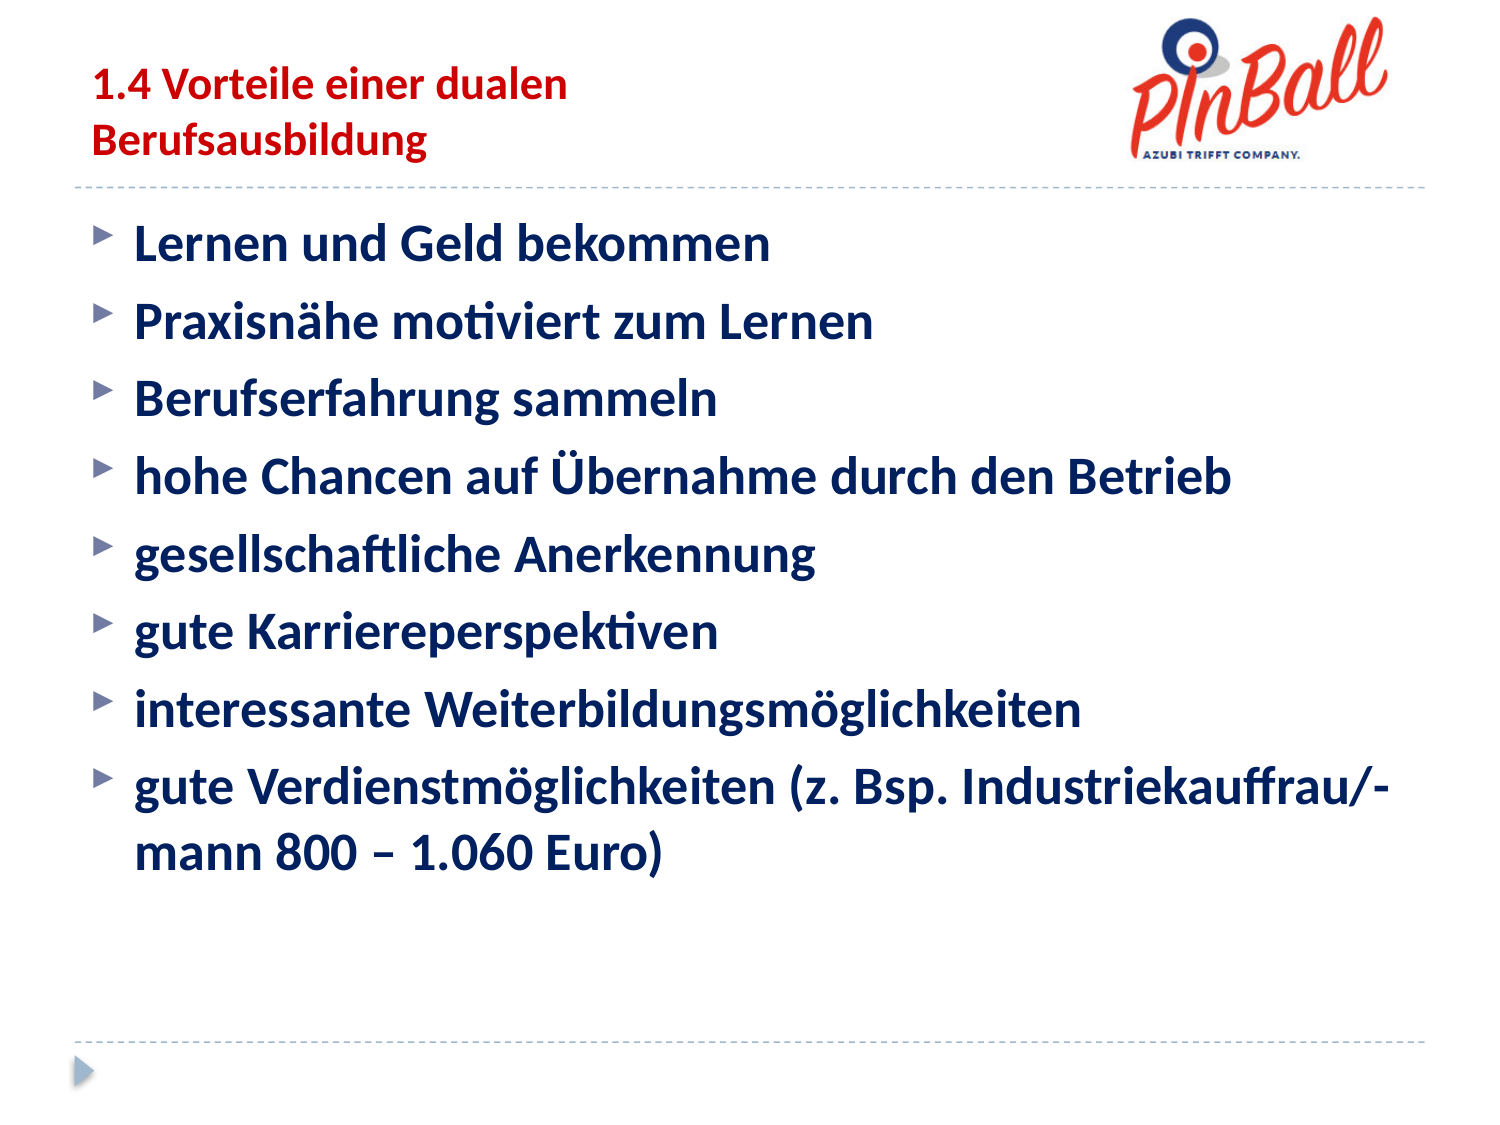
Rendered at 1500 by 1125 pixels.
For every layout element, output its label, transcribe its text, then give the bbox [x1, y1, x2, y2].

picture [1092, 0, 1443, 178]
text_box Lernen und Geld bekommen Praxisnähe motiviert zum Lernen Berufserfahrung sammeln hohe Chancen auf Übernahme durch den Betrieb gesellschaftliche Anerkennung gute Karriereperspektiven interessante Weiterbildungsmöglichkeiten gute Verdienstmöglichkeiten (z. Bsp. Industriekauffrau/-mann 800 – 1.060 Euro) [75, 200, 1425, 1010]
text_box 1.4 Vorteile einer dualen Berufsausbildung [76, 45, 1087, 173]
